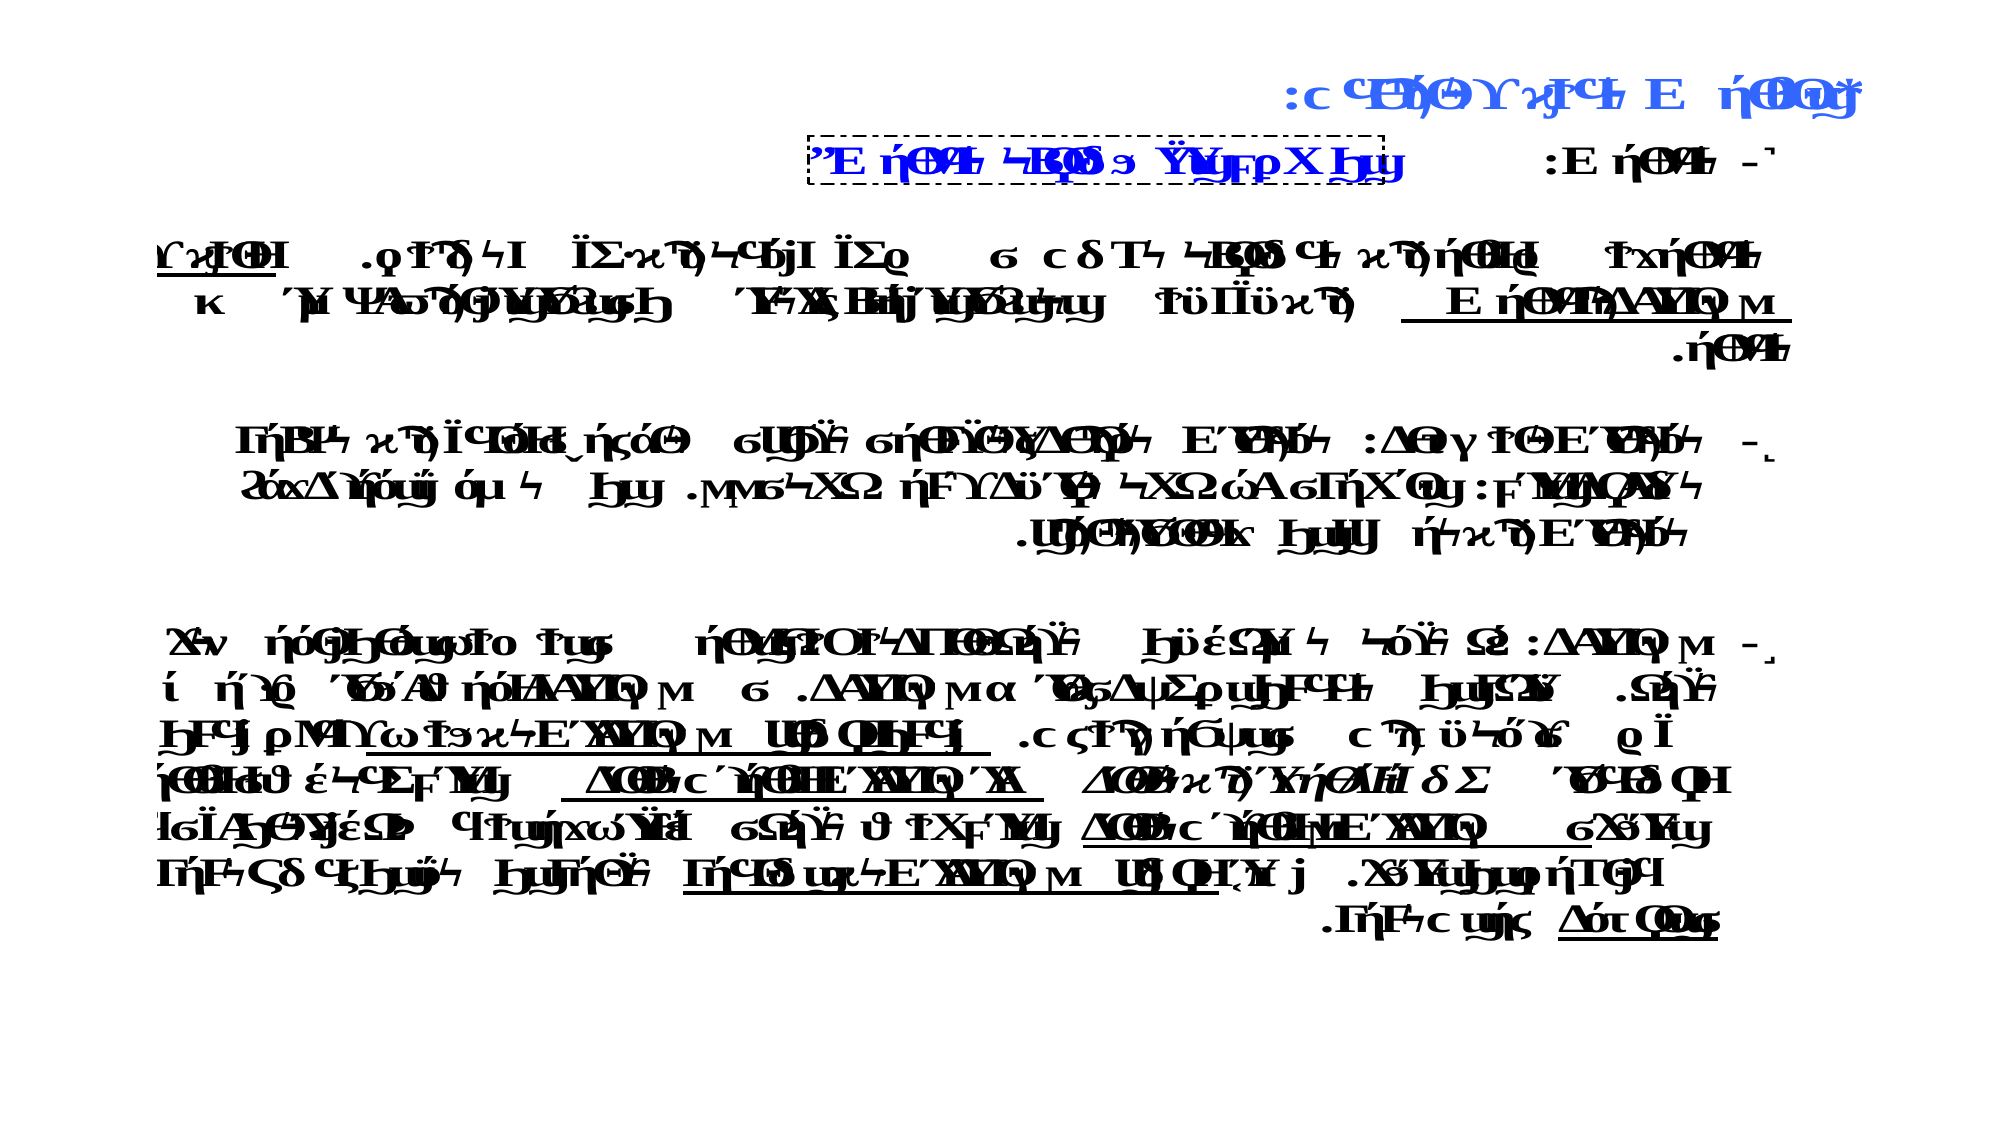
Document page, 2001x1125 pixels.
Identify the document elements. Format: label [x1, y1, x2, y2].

list [157, 66, 1862, 993]
